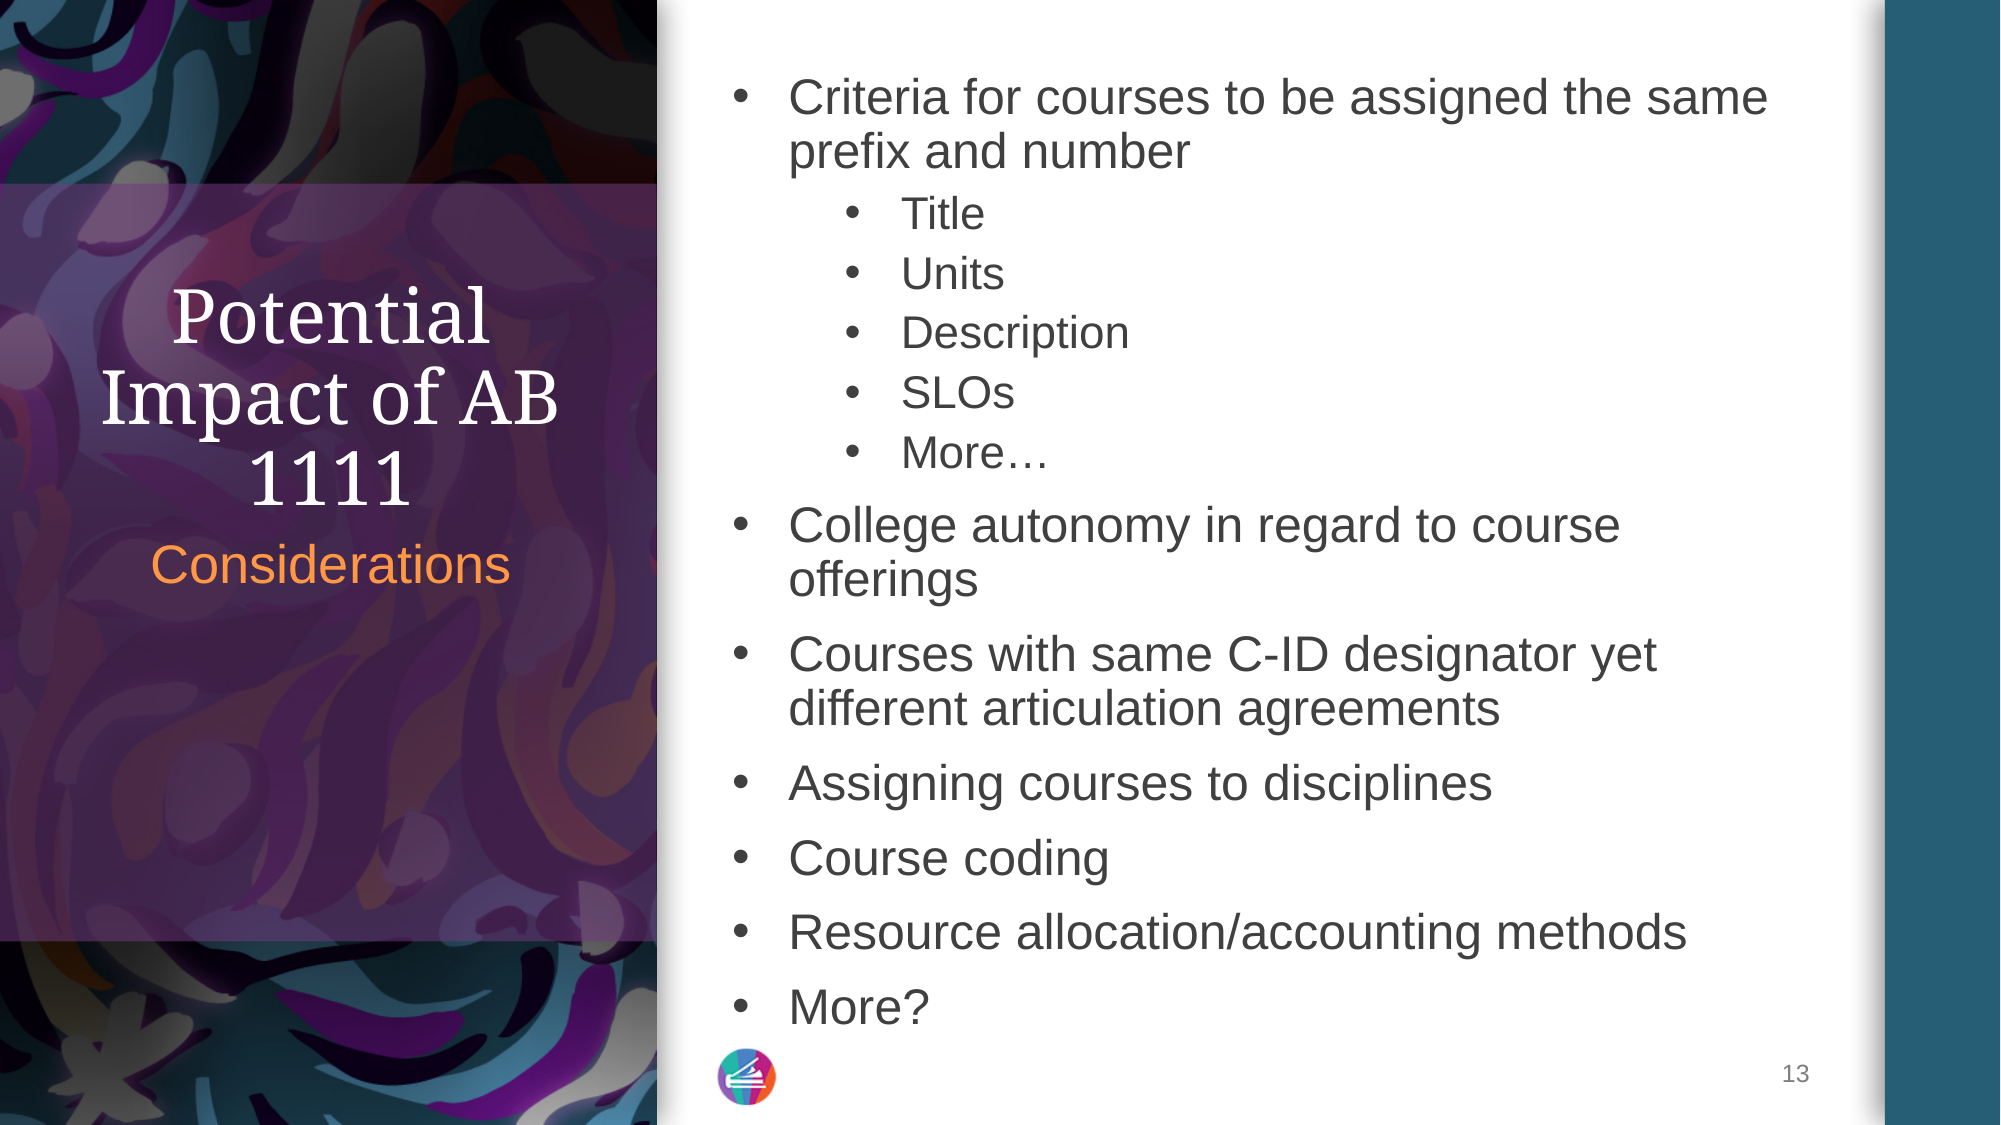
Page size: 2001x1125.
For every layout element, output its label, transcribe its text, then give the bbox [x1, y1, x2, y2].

list Considerations [37, 529, 626, 906]
picture [715, 1046, 778, 1108]
picture [0, 0, 657, 183]
picture [0, 942, 657, 1125]
list Criteria for courses to be assigned the same prefix and number Title Units Description SLOs More… College autonomy in regard to course offerings Courses with same C-ID designator yet different articulation agreements Assigning courses to disciplines Course coding Resource allocation/accounting methods More? [717, 64, 1810, 1032]
title Potential Impact of AB 1111 [37, 219, 626, 529]
slide_number 13 [1622, 1042, 1810, 1104]
